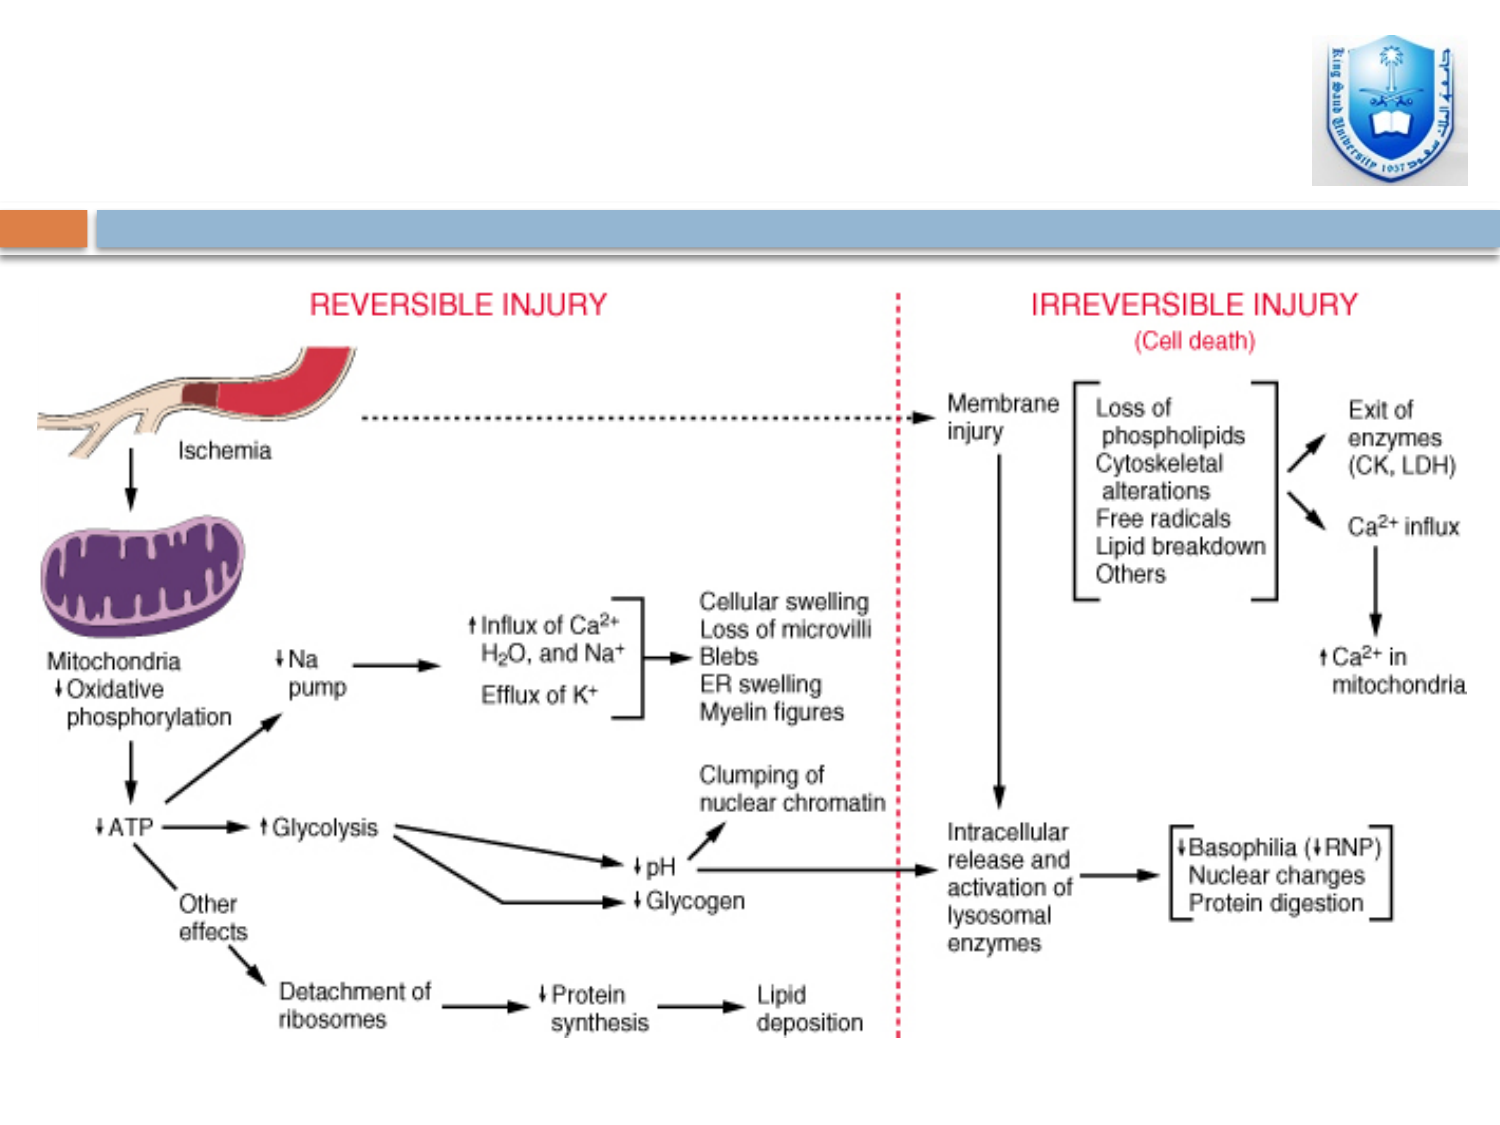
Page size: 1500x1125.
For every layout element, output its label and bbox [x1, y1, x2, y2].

picture [1312, 35, 1468, 186]
list [37, 287, 1467, 1038]
